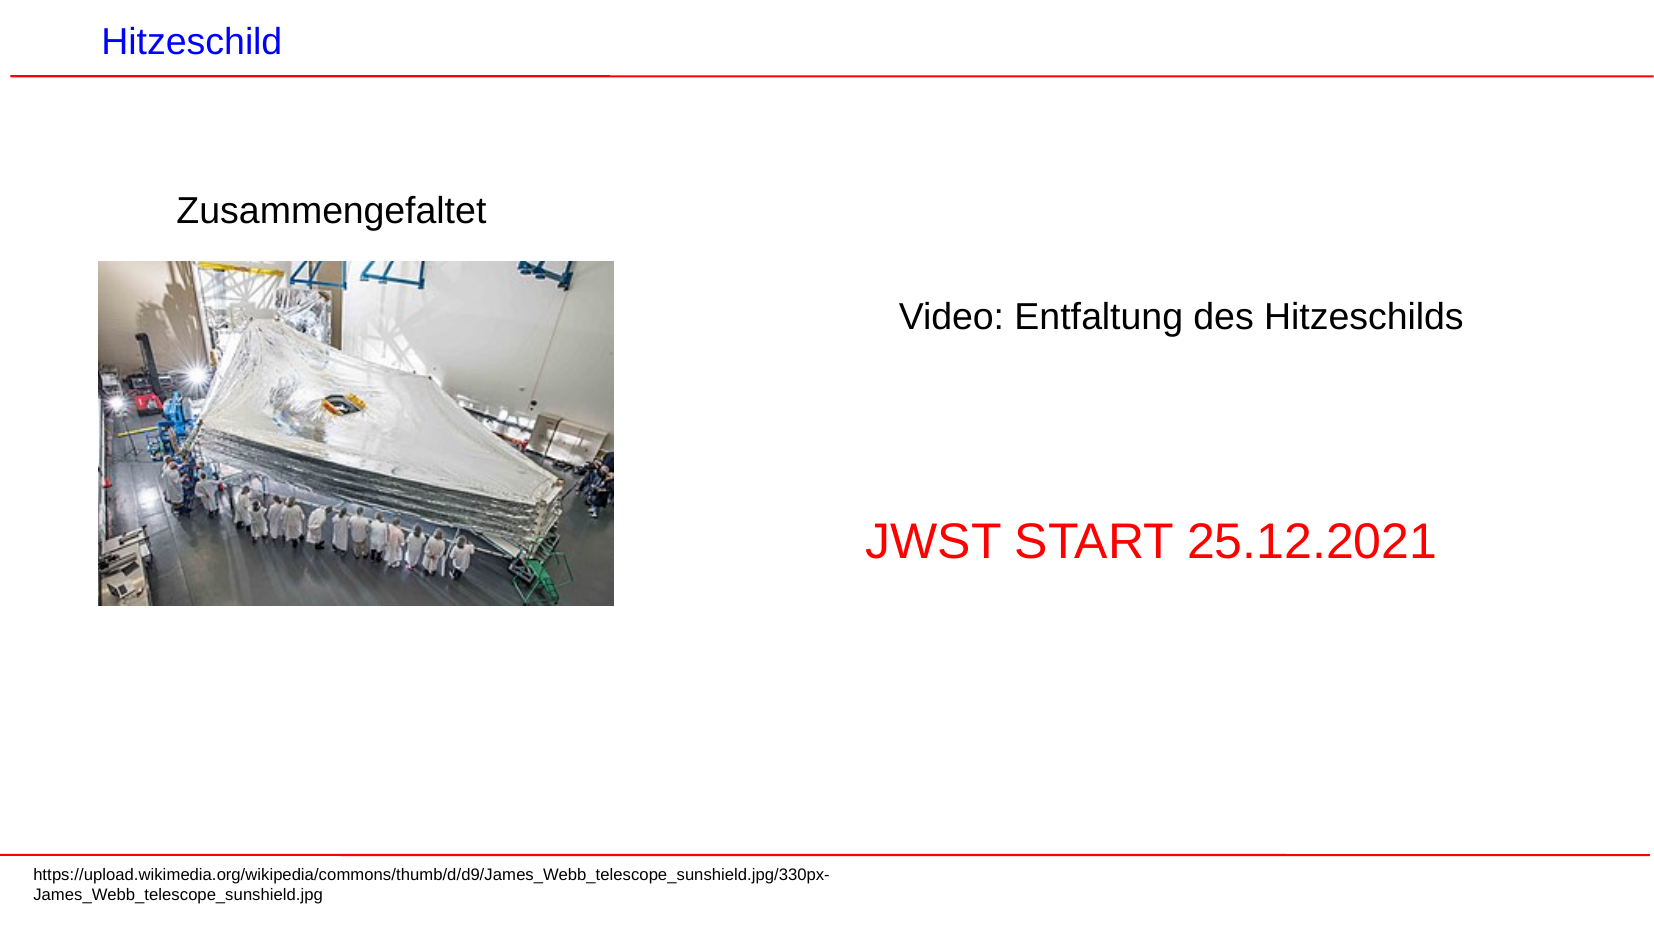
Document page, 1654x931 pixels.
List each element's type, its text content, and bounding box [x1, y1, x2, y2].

text_box Zusammengefaltet [161, 178, 502, 239]
text_box Video: Entfaltung des Hitzeschilds [884, 284, 1479, 345]
text_box https://upload.wikimedia.org/wikipedia/commons/thumb/d/d9/James_Webb_telescope_sunshield.jpg/330px-James_Webb_telescope_sunshield.jpg [18, 856, 852, 912]
picture [98, 261, 615, 606]
text_box JWST START 25.12.2021 [851, 500, 1453, 576]
text_box Hitzeschild [86, 9, 298, 70]
